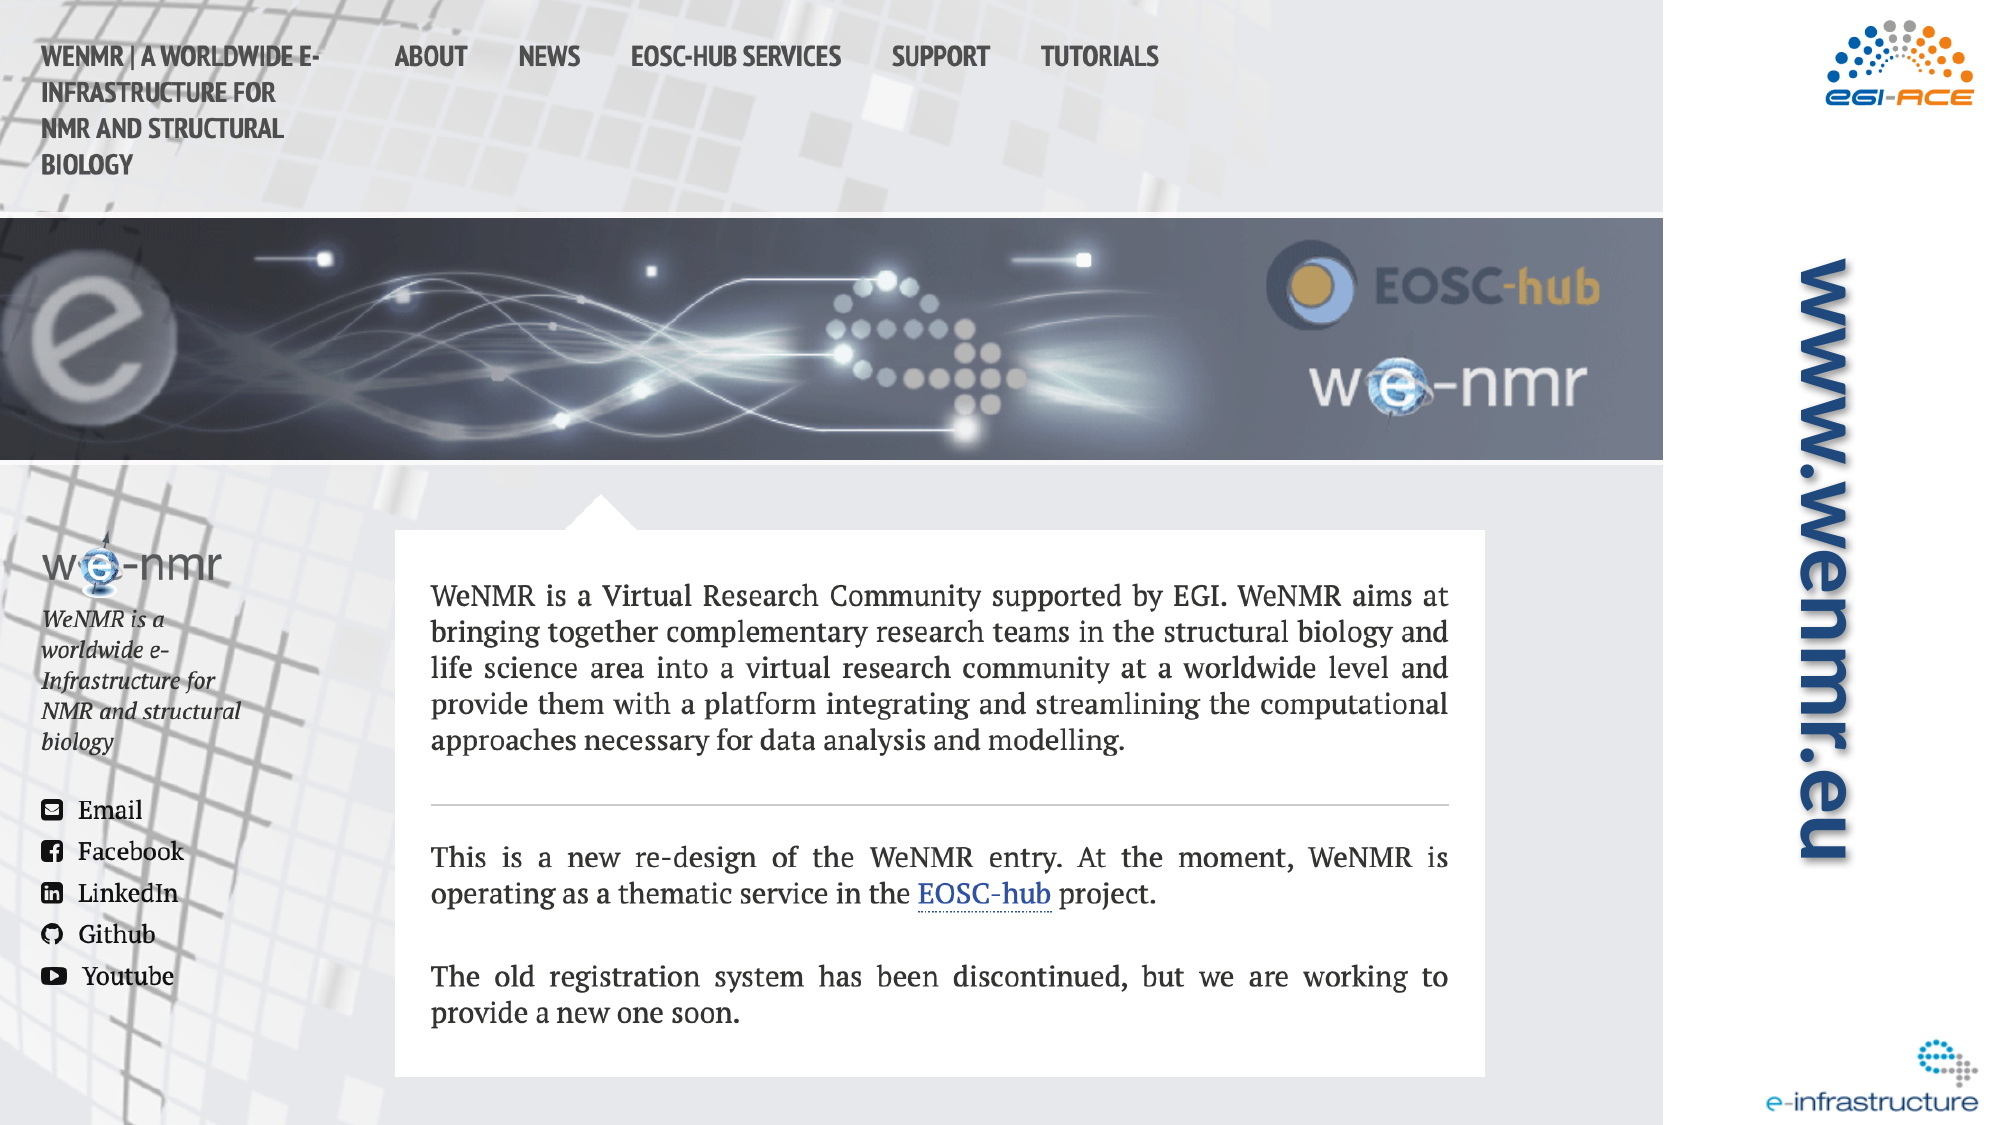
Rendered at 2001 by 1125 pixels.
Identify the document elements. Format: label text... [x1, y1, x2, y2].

picture [0, 0, 1663, 1125]
title www.wenmr.eu [1799, 243, 1876, 882]
picture [1761, 1034, 1984, 1117]
picture [1728, 0, 2001, 132]
